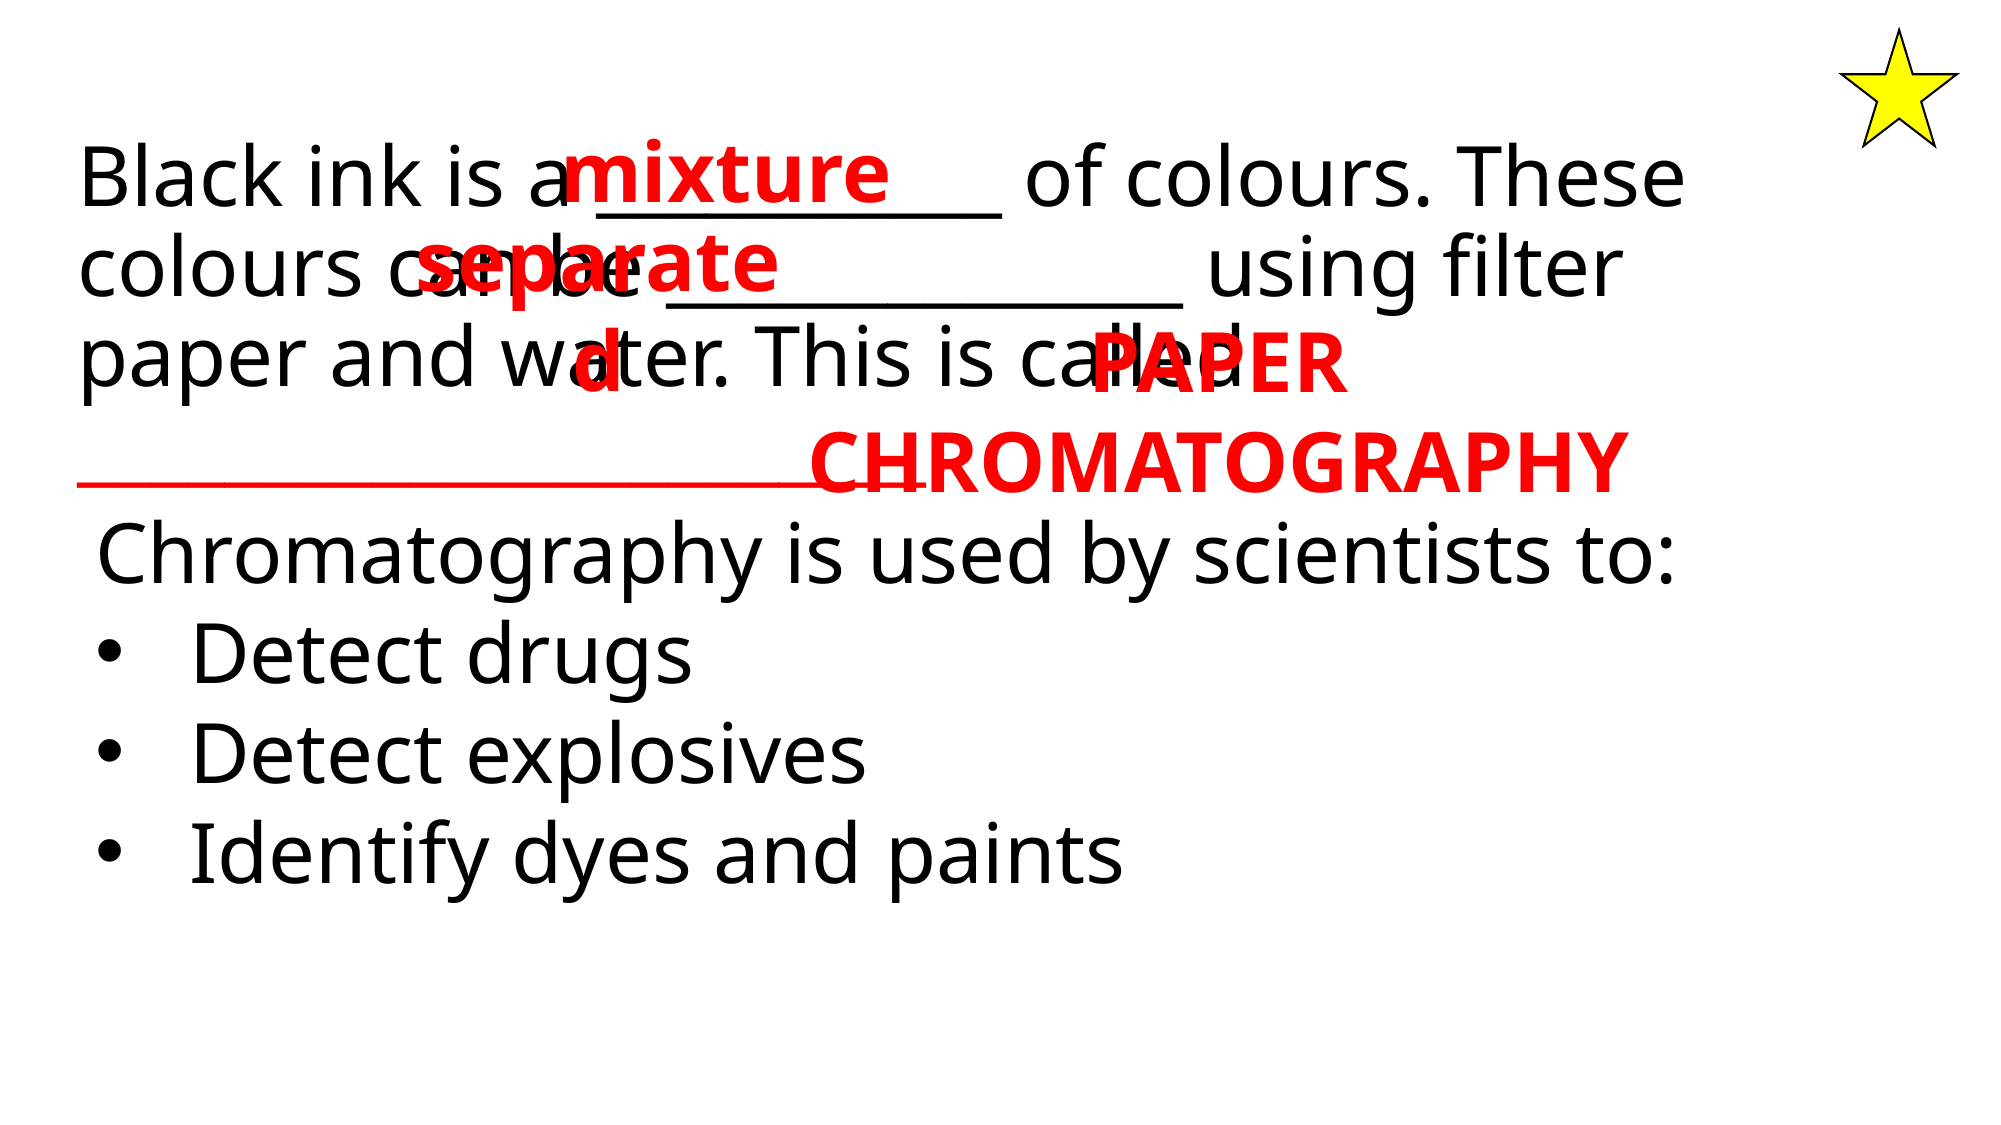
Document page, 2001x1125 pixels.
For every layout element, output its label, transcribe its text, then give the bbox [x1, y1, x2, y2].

text_box [1838, 26, 1960, 149]
list Black ink is a ___________ of colours. These colours can be ______________ using filter paper and water. This is called _______________________. [62, 126, 1863, 1014]
text_box Chromatography is used by scientists to: Detect drugs Detect explosives Identify dyes and paints [80, 492, 1764, 908]
text_box PAPER CHROMATOGRAPHY [673, 302, 1764, 492]
text_box mixture [514, 111, 937, 227]
text_box separated [387, 201, 810, 416]
